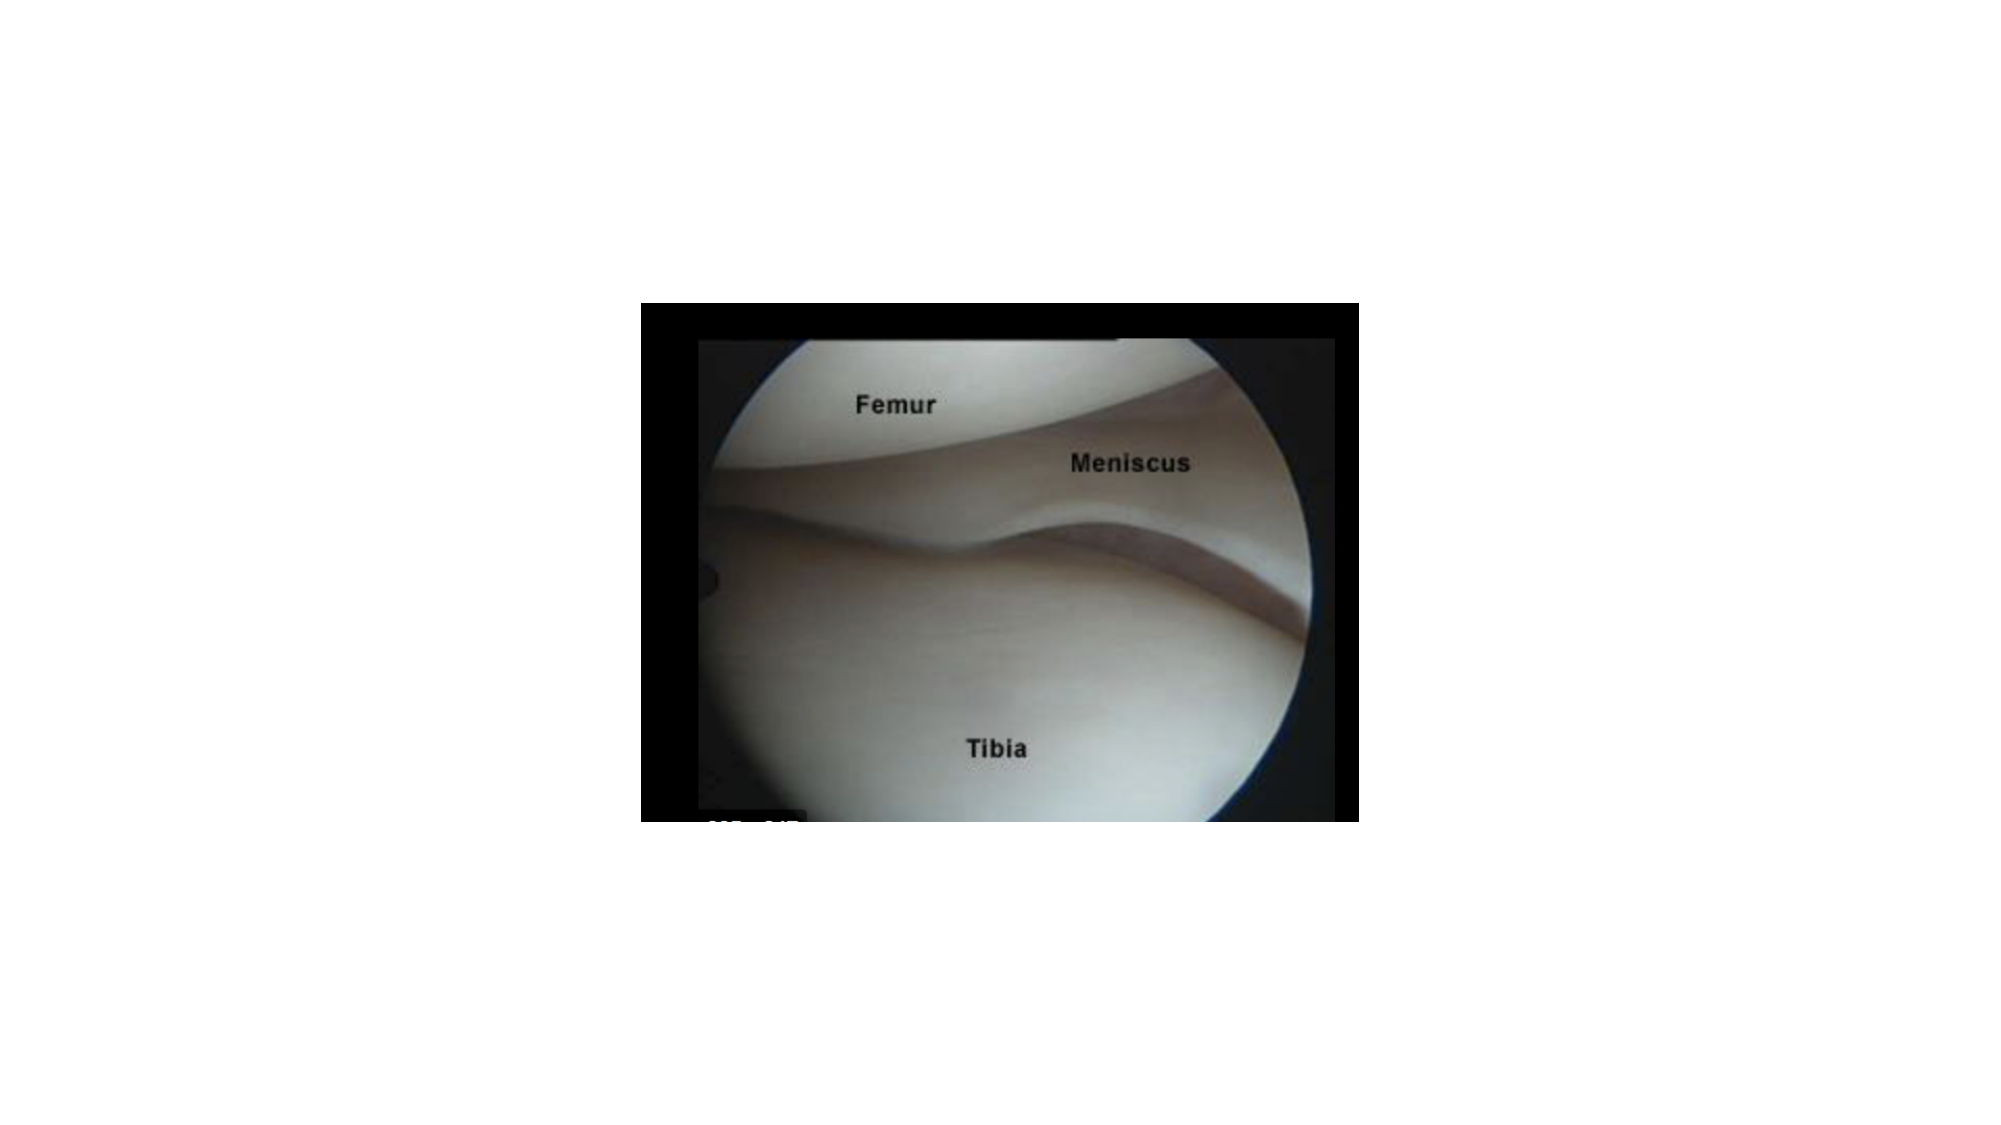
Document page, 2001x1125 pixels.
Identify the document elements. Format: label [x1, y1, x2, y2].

picture [641, 303, 1359, 822]
